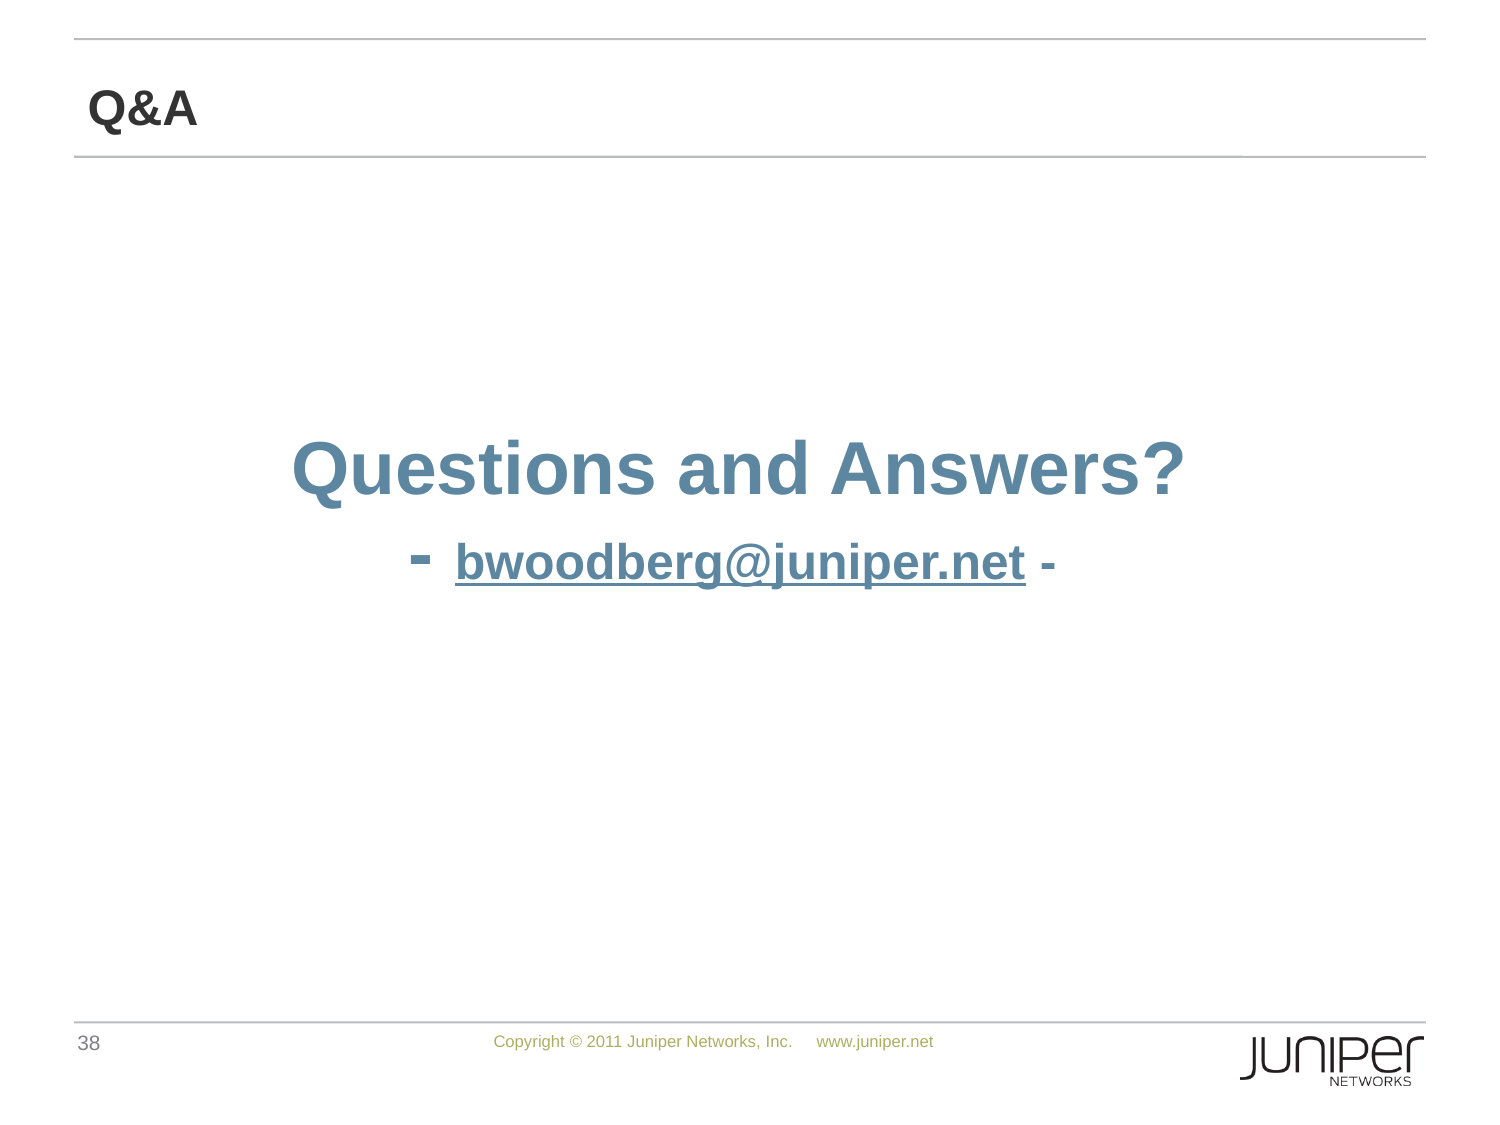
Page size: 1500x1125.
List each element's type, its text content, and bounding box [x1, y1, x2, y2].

picture [1240, 1036, 1424, 1086]
text_box Q&A [87, 64, 1411, 137]
title Questions and Answers? - bwoodberg@juniper.net - [78, 402, 1402, 606]
